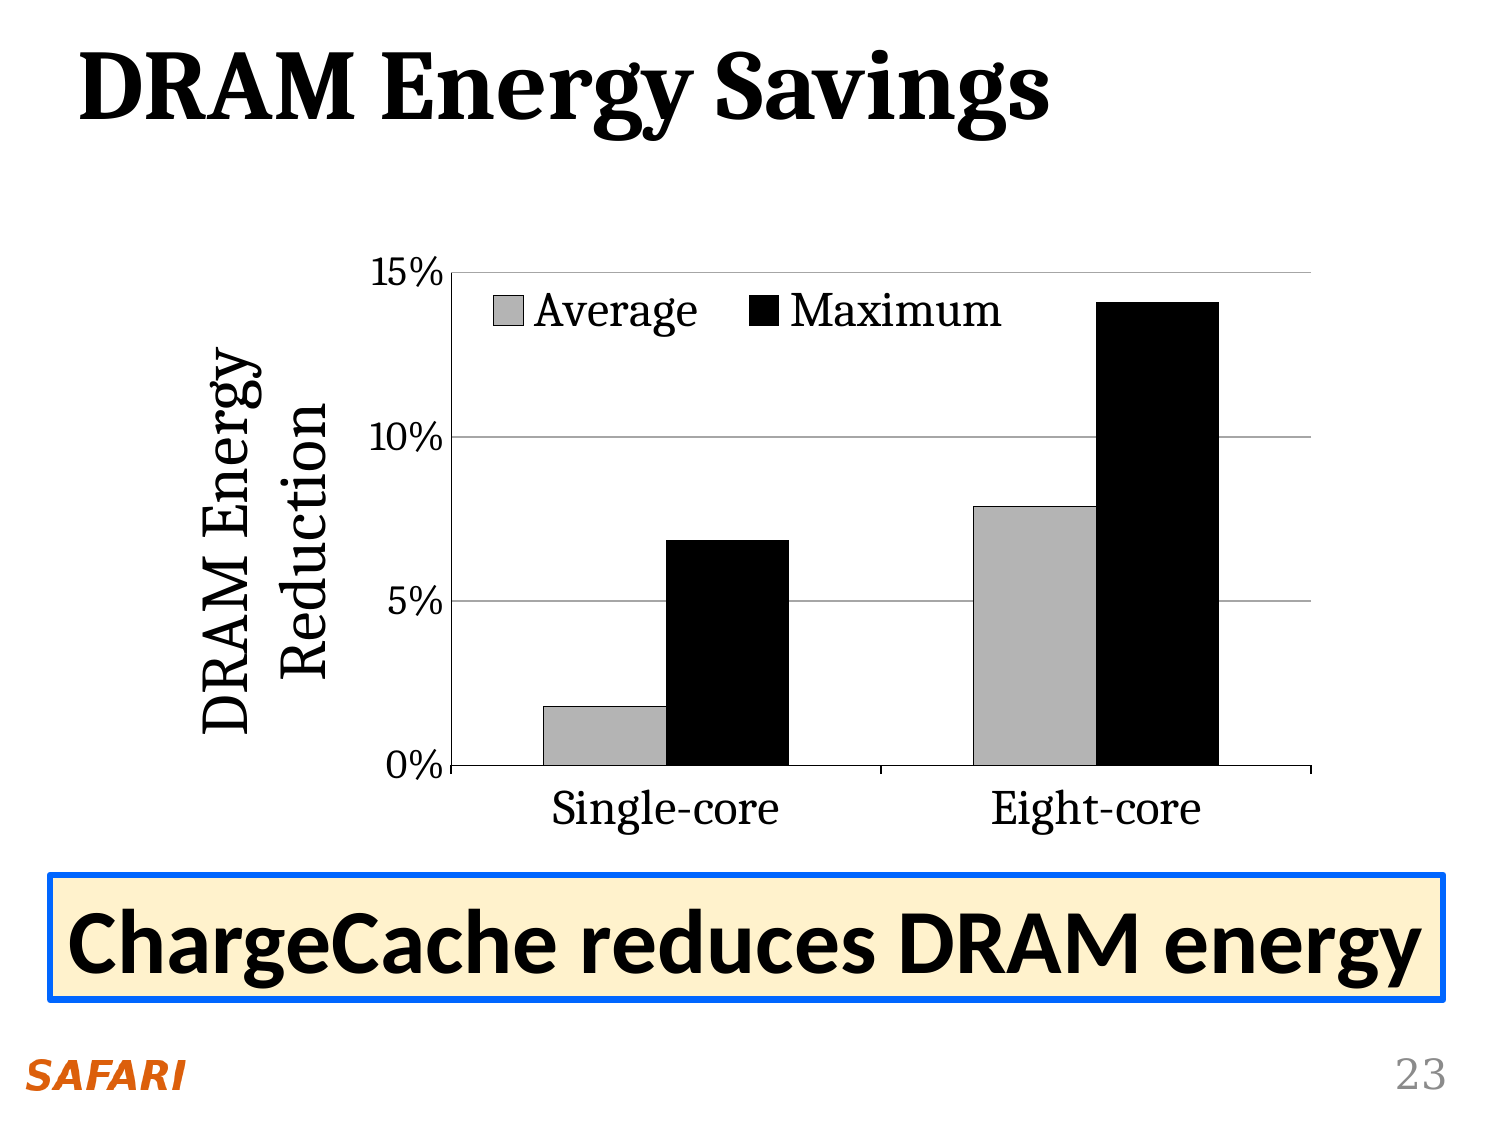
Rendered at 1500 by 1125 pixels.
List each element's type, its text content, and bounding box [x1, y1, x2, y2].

text_box ChargeCache reduces DRAM energy [49, 874, 1444, 1000]
picture [24, 1051, 191, 1100]
title DRAM Energy Savings [62, 24, 1438, 150]
chart [166, 248, 1334, 877]
